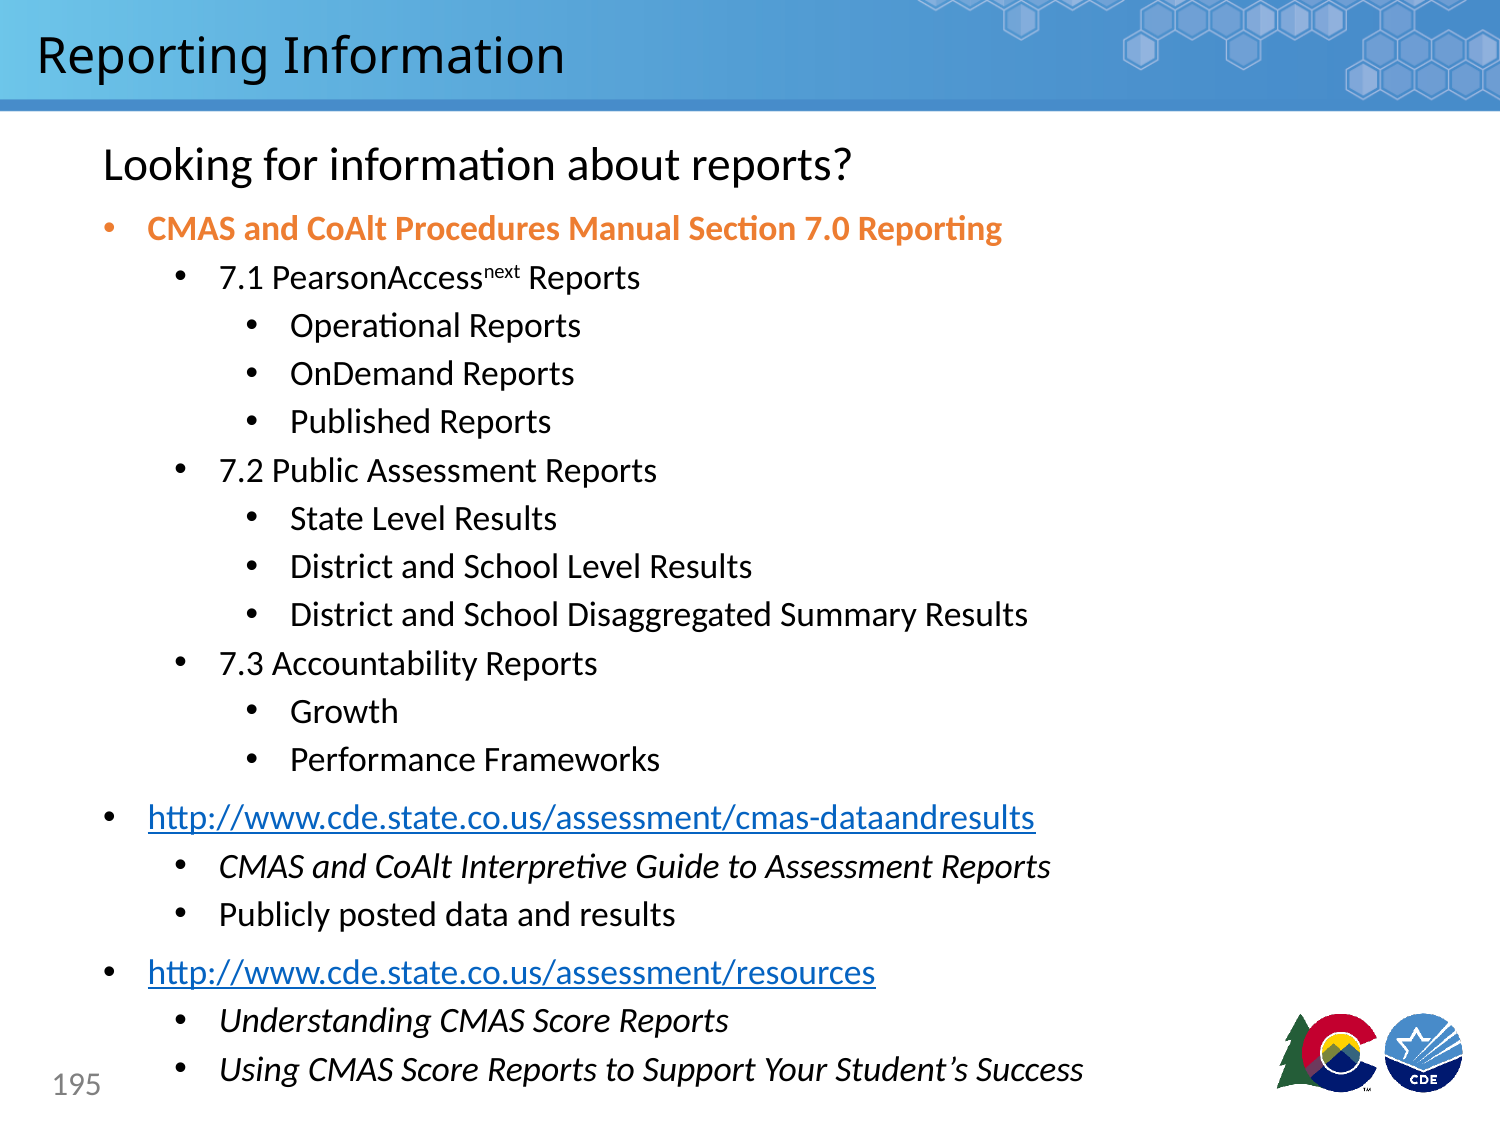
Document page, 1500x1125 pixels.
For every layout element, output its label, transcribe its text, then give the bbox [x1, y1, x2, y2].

list Looking for information about reports? CMAS and CoAlt Procedures Manual Section 7.0 Reporting 7.1 PearsonAccessnext Reports Operational Reports OnDemand Reports Published Reports 7.2 Public Assessment Reports State Level Results District and School Level Results District and School Disaggregated Summary Results 7.3 Accountability Reports Growth Performance Frameworks http://www.cde.state.co.us/assessment/cmas-dataandresults CMAS and CoAlt Interpretive Guide to Assessment Reports Publicly posted data and results http://www.cde.state.co.us/assessment/resources Understanding CMAS Score Reports Using CMAS Score Reports to Support Your Student’s Success [103, 139, 1397, 1098]
picture [1397, 1012, 1463, 1093]
picture [0, 0, 1500, 112]
slide_number 195 [36, 1054, 375, 1115]
title Reporting Information [36, 27, 1463, 87]
